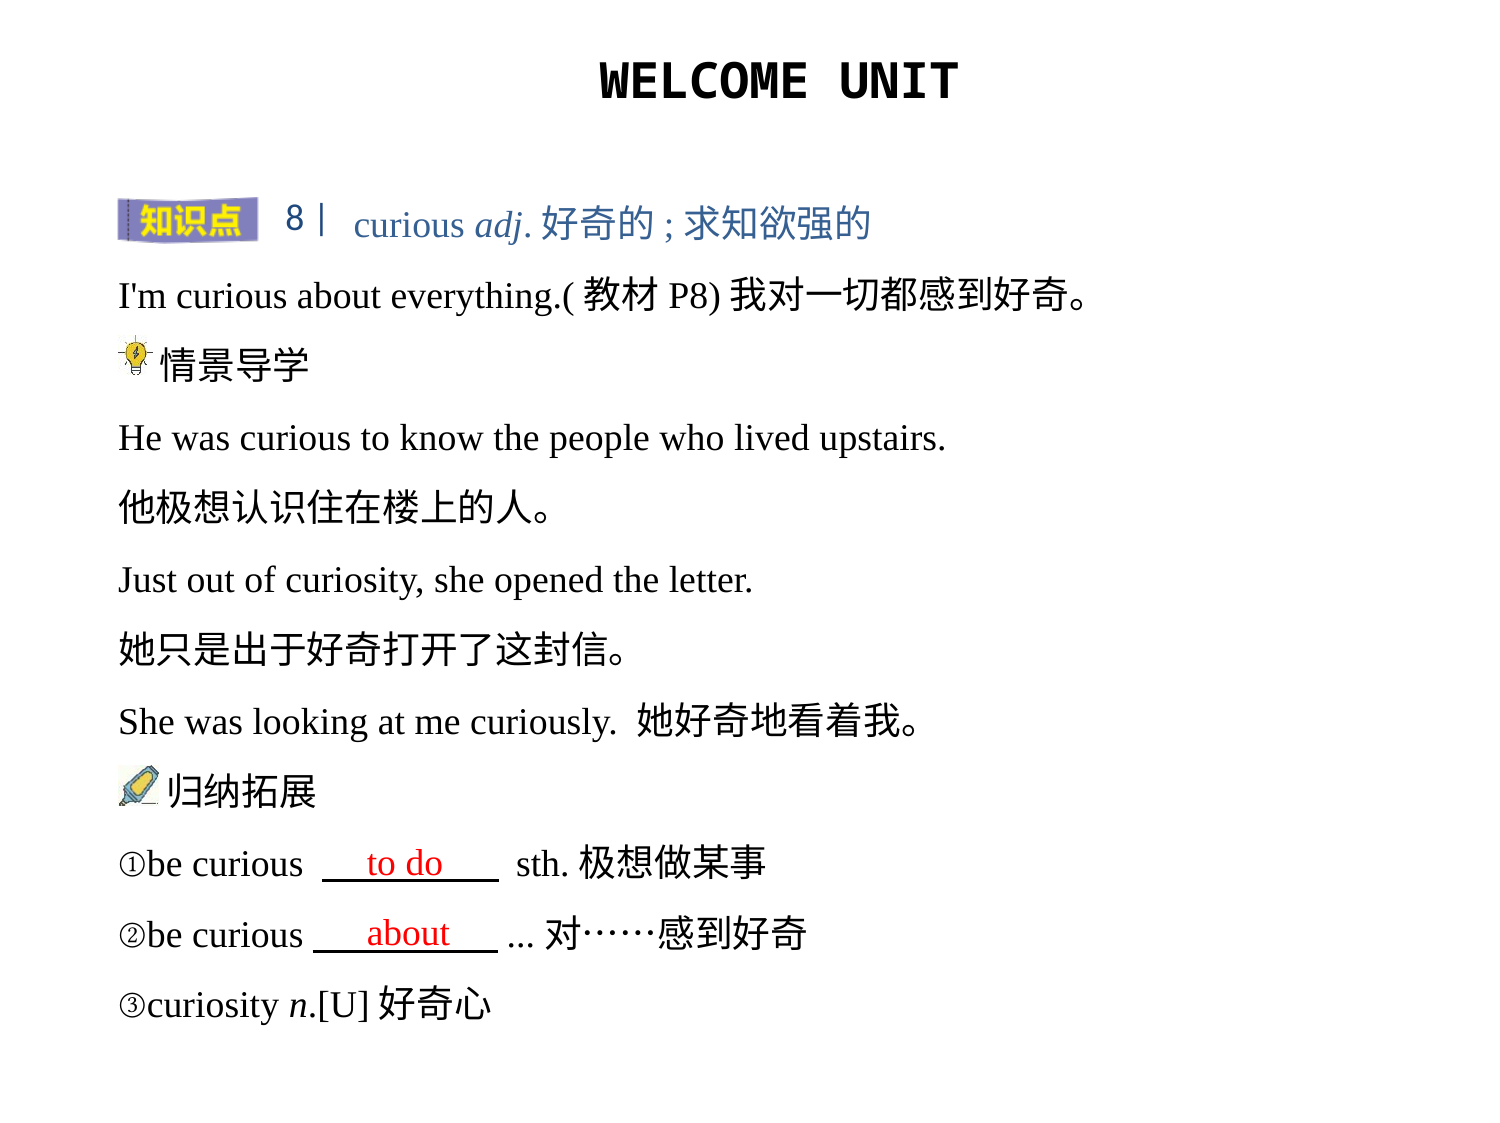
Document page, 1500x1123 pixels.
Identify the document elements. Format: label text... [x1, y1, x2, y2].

picture [117, 335, 153, 375]
text_box to do [352, 830, 459, 891]
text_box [116, 185, 352, 247]
text_box about [352, 900, 466, 961]
picture [117, 765, 159, 807]
text_box curious adj.好奇的;求知欲强的 I'm curious about everything.(教材P8)我对一切都感到好奇。 情景导学 He was curious to know the people who lived upstairs. 他极想认识住在楼上的人。 Just out of curiosity, she opened the letter. 她只是出于好奇打开了这封信。 She was looking at me curiously. 她好奇地看着我。 归纳拓展 ①be curious sth.极想做某事 ②be curious ...对……感到好奇 ③curiosity n.[U]好奇心 [118, 177, 1483, 1026]
